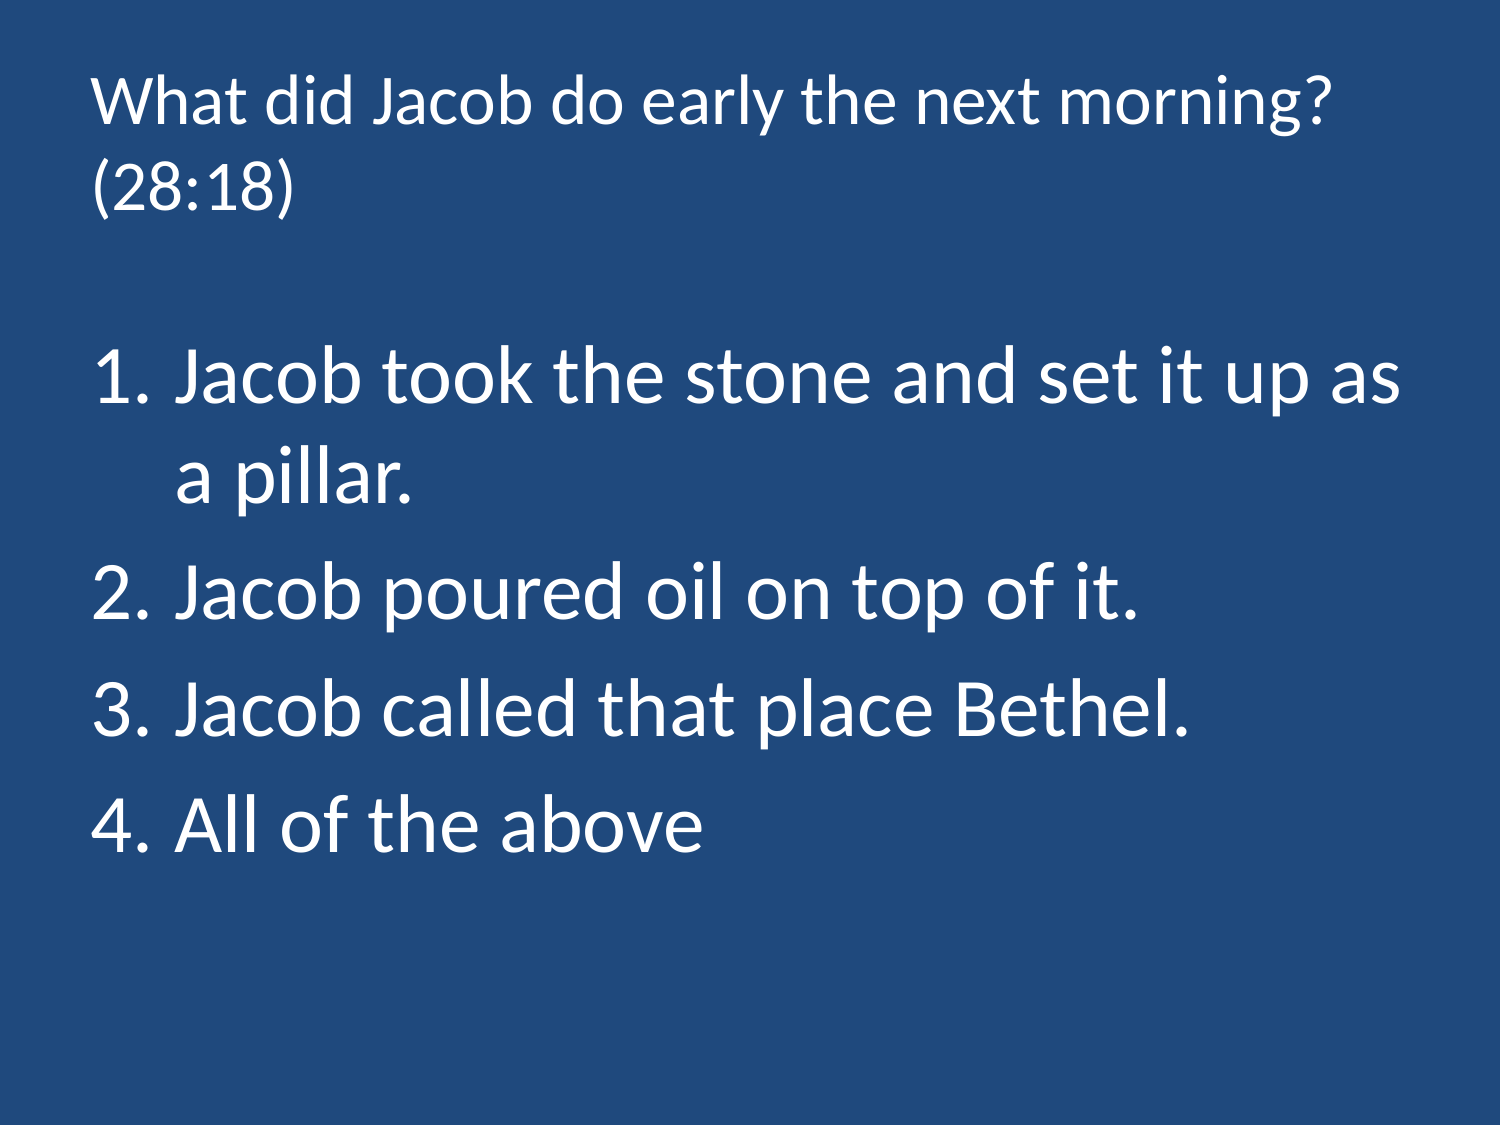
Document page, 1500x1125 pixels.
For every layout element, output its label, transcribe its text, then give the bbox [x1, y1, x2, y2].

title What did Jacob do early the next morning? (28:18) [75, 45, 1425, 233]
list Jacob took the stone and set it up as a pillar. Jacob poured oil on top of it. Jacob called that place Bethel. All of the above [75, 312, 1425, 1005]
